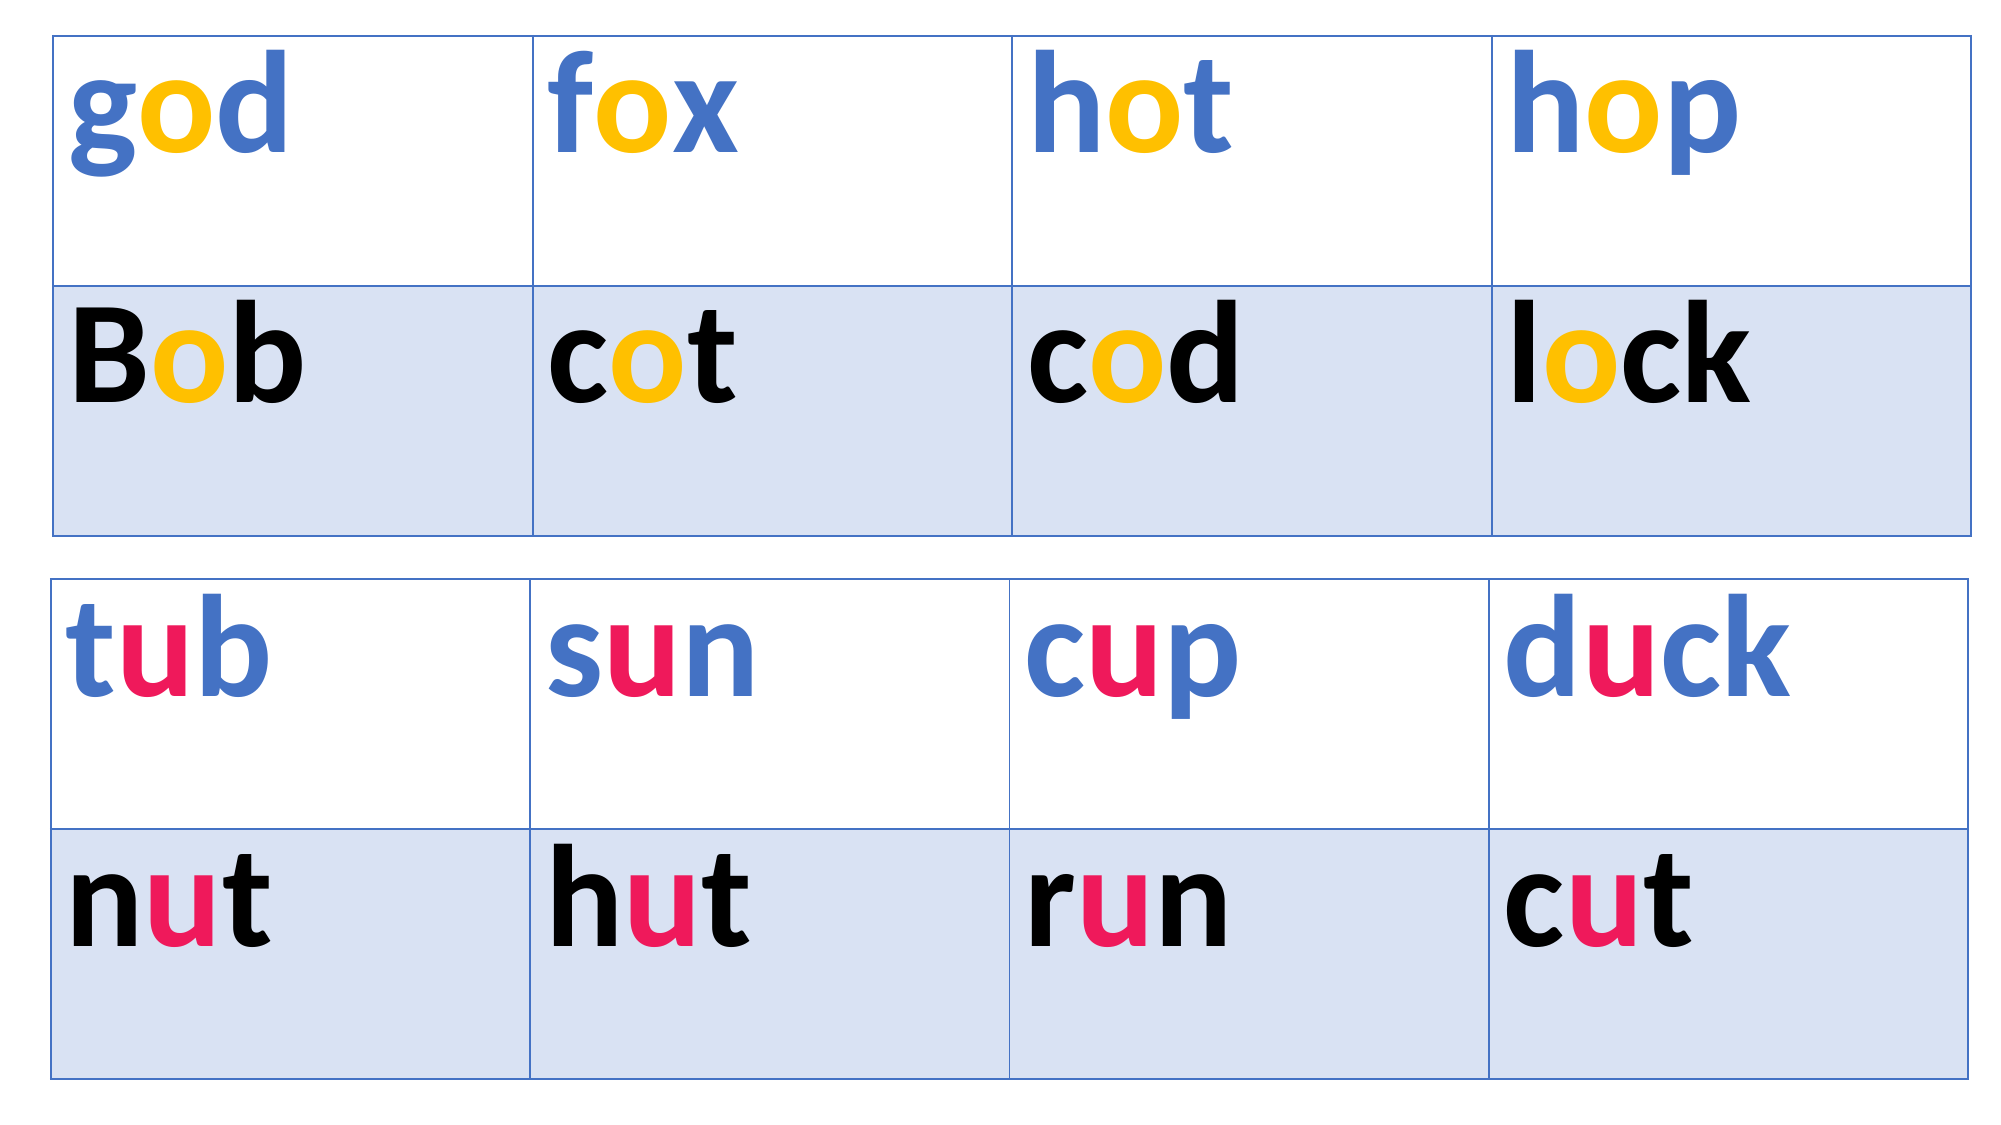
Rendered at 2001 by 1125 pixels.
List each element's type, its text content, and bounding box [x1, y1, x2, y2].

table_cell nut [52, 830, 529, 1078]
table_cell cut [1490, 830, 1967, 1078]
table_cell run [1010, 830, 1488, 1078]
table_cell Bob [54, 287, 532, 535]
table_cell cot [534, 287, 1011, 535]
table_cell hut [531, 830, 1009, 1078]
table_header sun [531, 580, 1009, 828]
table_header hop [1493, 37, 1970, 285]
table_header cup [1010, 580, 1488, 828]
table_cell cod [1013, 287, 1491, 535]
table_cell lock [1493, 287, 1970, 535]
table_header hot [1013, 37, 1491, 285]
table_header tub [52, 580, 529, 828]
table_header duck [1490, 580, 1967, 828]
table_header fox [534, 37, 1011, 285]
table_header god [54, 37, 532, 285]
